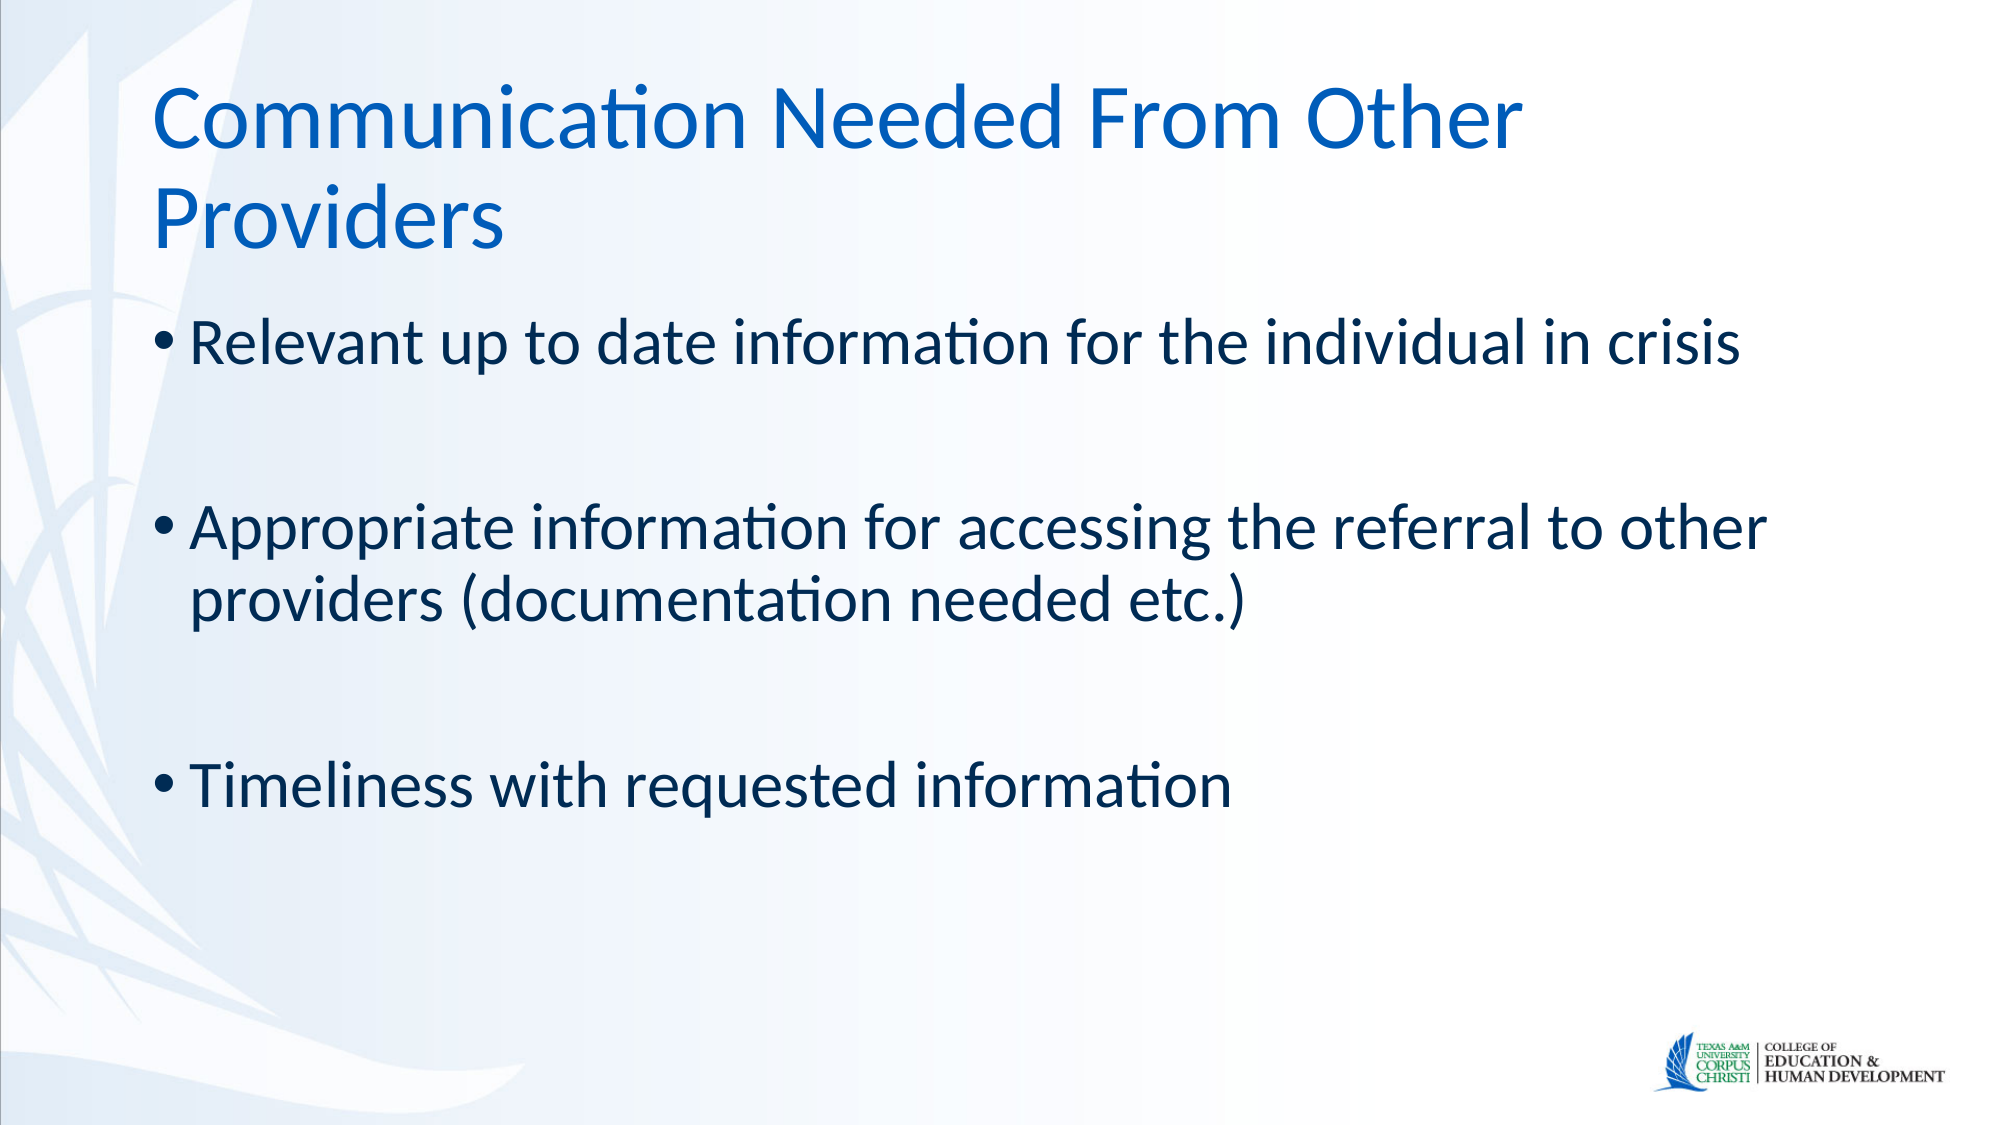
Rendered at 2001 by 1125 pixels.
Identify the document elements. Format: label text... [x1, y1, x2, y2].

picture [0, 0, 2000, 1125]
list Relevant up to date information for the individual in crisis Appropriate information for accessing the referral to other providers (documentation needed etc.) Timeliness with requested information [137, 299, 1863, 1014]
title Communication Needed From Other Providers [137, 59, 1863, 278]
